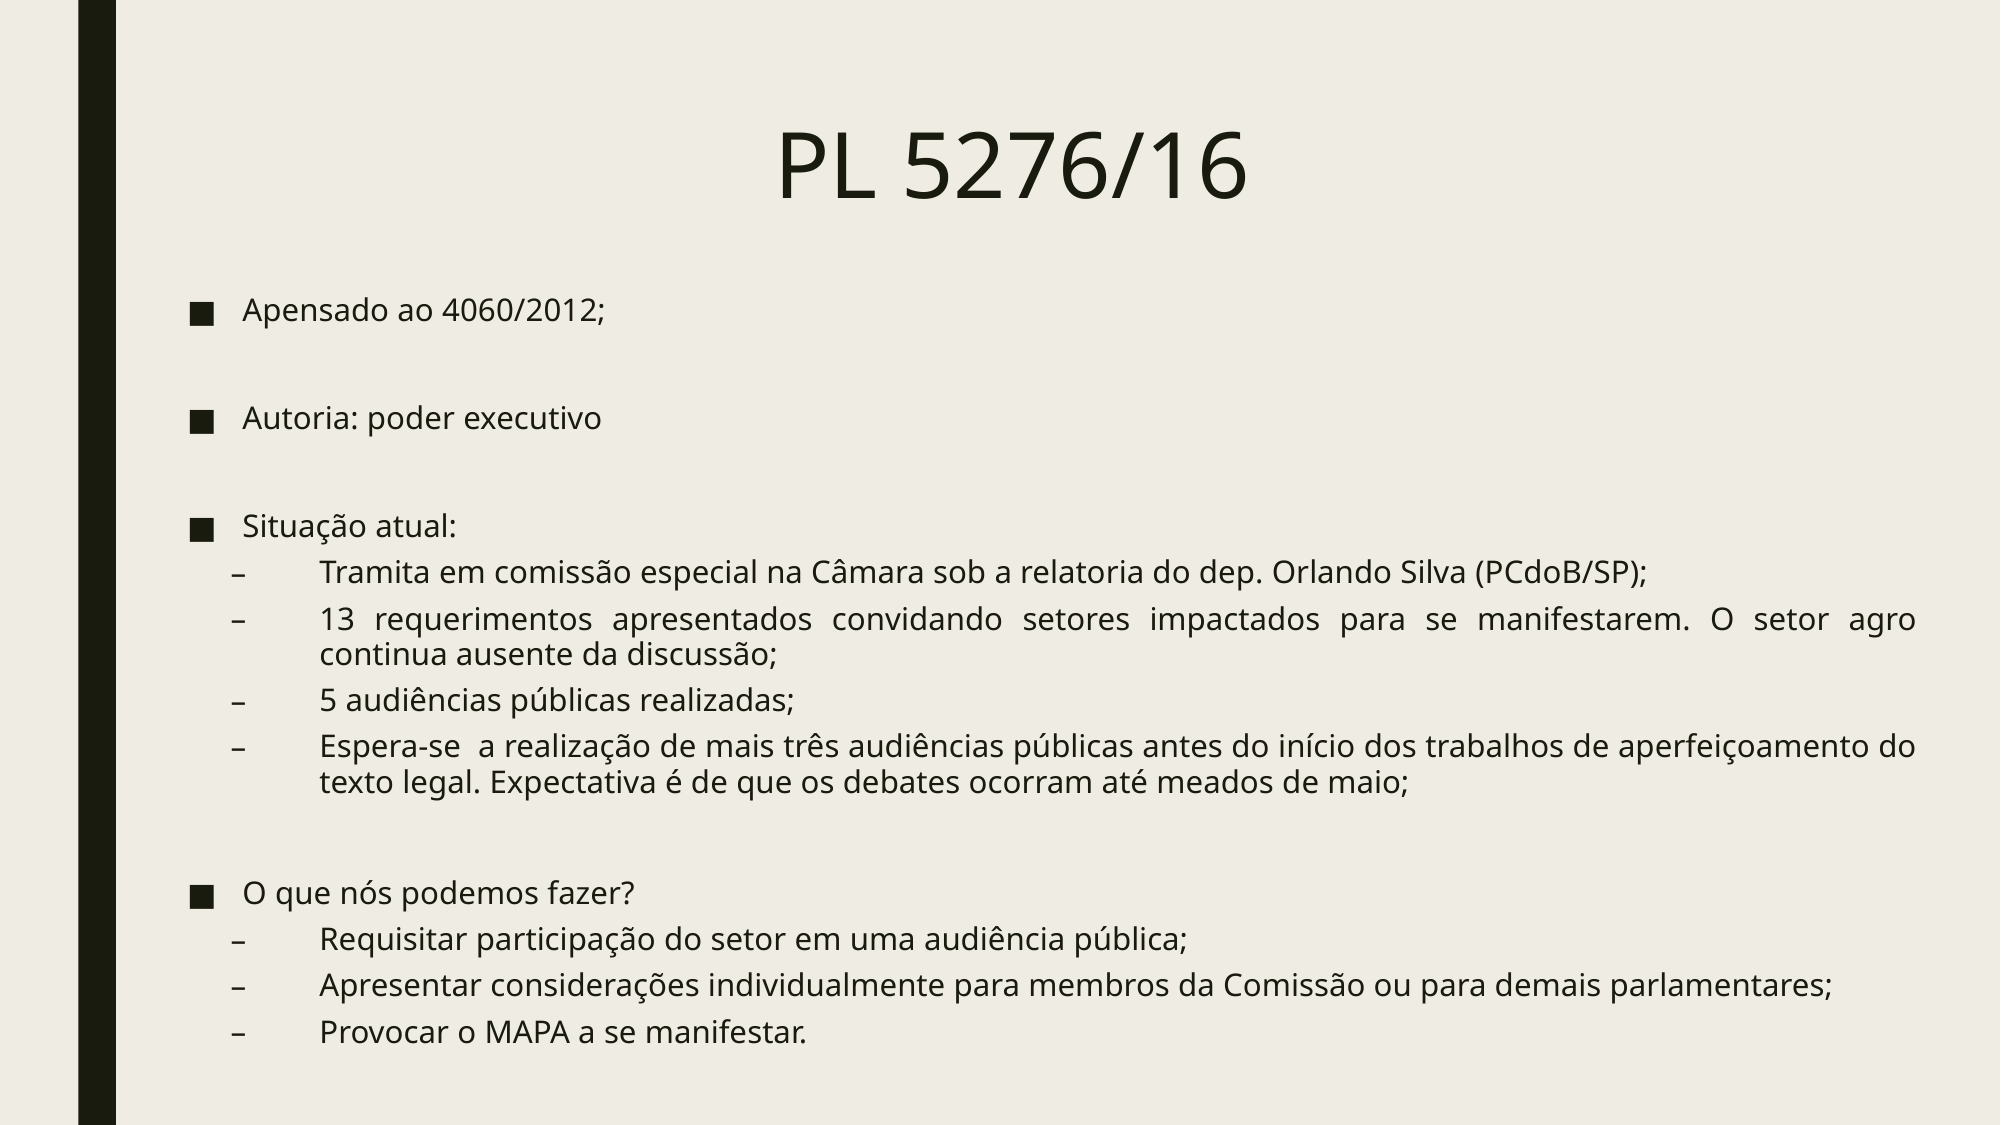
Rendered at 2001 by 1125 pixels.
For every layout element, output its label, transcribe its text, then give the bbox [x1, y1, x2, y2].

title PL 5276/16 [225, 112, 1800, 230]
list Apensado ao 4060/2012; Autoria: poder executivo Situação atual: Tramita em comissão especial na Câmara sob a relatoria do dep. Orlando Silva (PCdoB/SP); 13 requerimentos apresentados convidando setores impactados para se manifestarem. O setor agro continua ausente da discussão; 5 audiências públicas realizadas; Espera-se a realização de mais três audiências públicas antes do início dos trabalhos de aperfeiçoamento do texto legal. Expectativa é de que os debates ocorram até meados de maio; O que nós podemos fazer? Requisitar participação do setor em uma audiência pública; Apresentar considerações individualmente para membros da Comissão ou para demais parlamentares; Provocar o MAPA a se manifestar. [172, 230, 1934, 1066]
